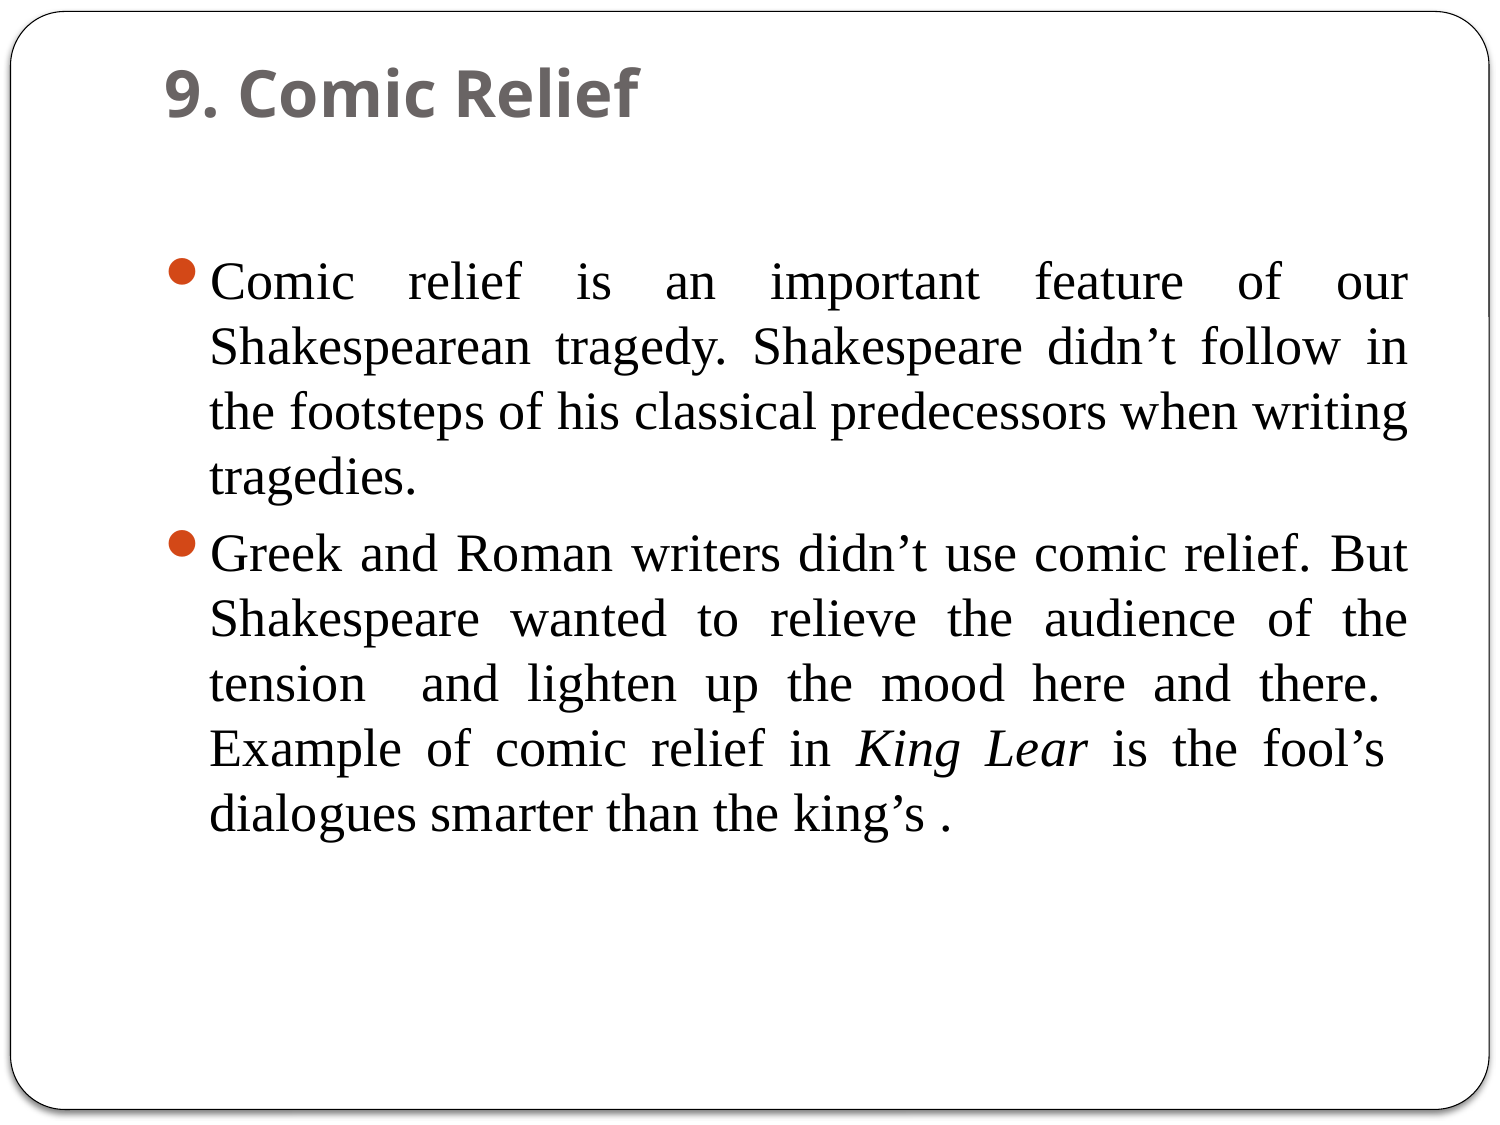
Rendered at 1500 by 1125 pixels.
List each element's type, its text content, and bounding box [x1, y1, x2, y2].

list Comic relief is an important feature of our Shakespearean tragedy. Shakespeare didn’t follow in the footsteps of his classical predecessors when writing tragedies. Greek and Roman writers didn’t use comic relief. But Shakespeare wanted to relieve the audience of the tension and lighten up the mood here and there. Example of comic relief in King Lear is the fool’s dialogues smarter than the king’s . [150, 237, 1425, 988]
title 9. Comic Relief [150, 45, 1425, 233]
